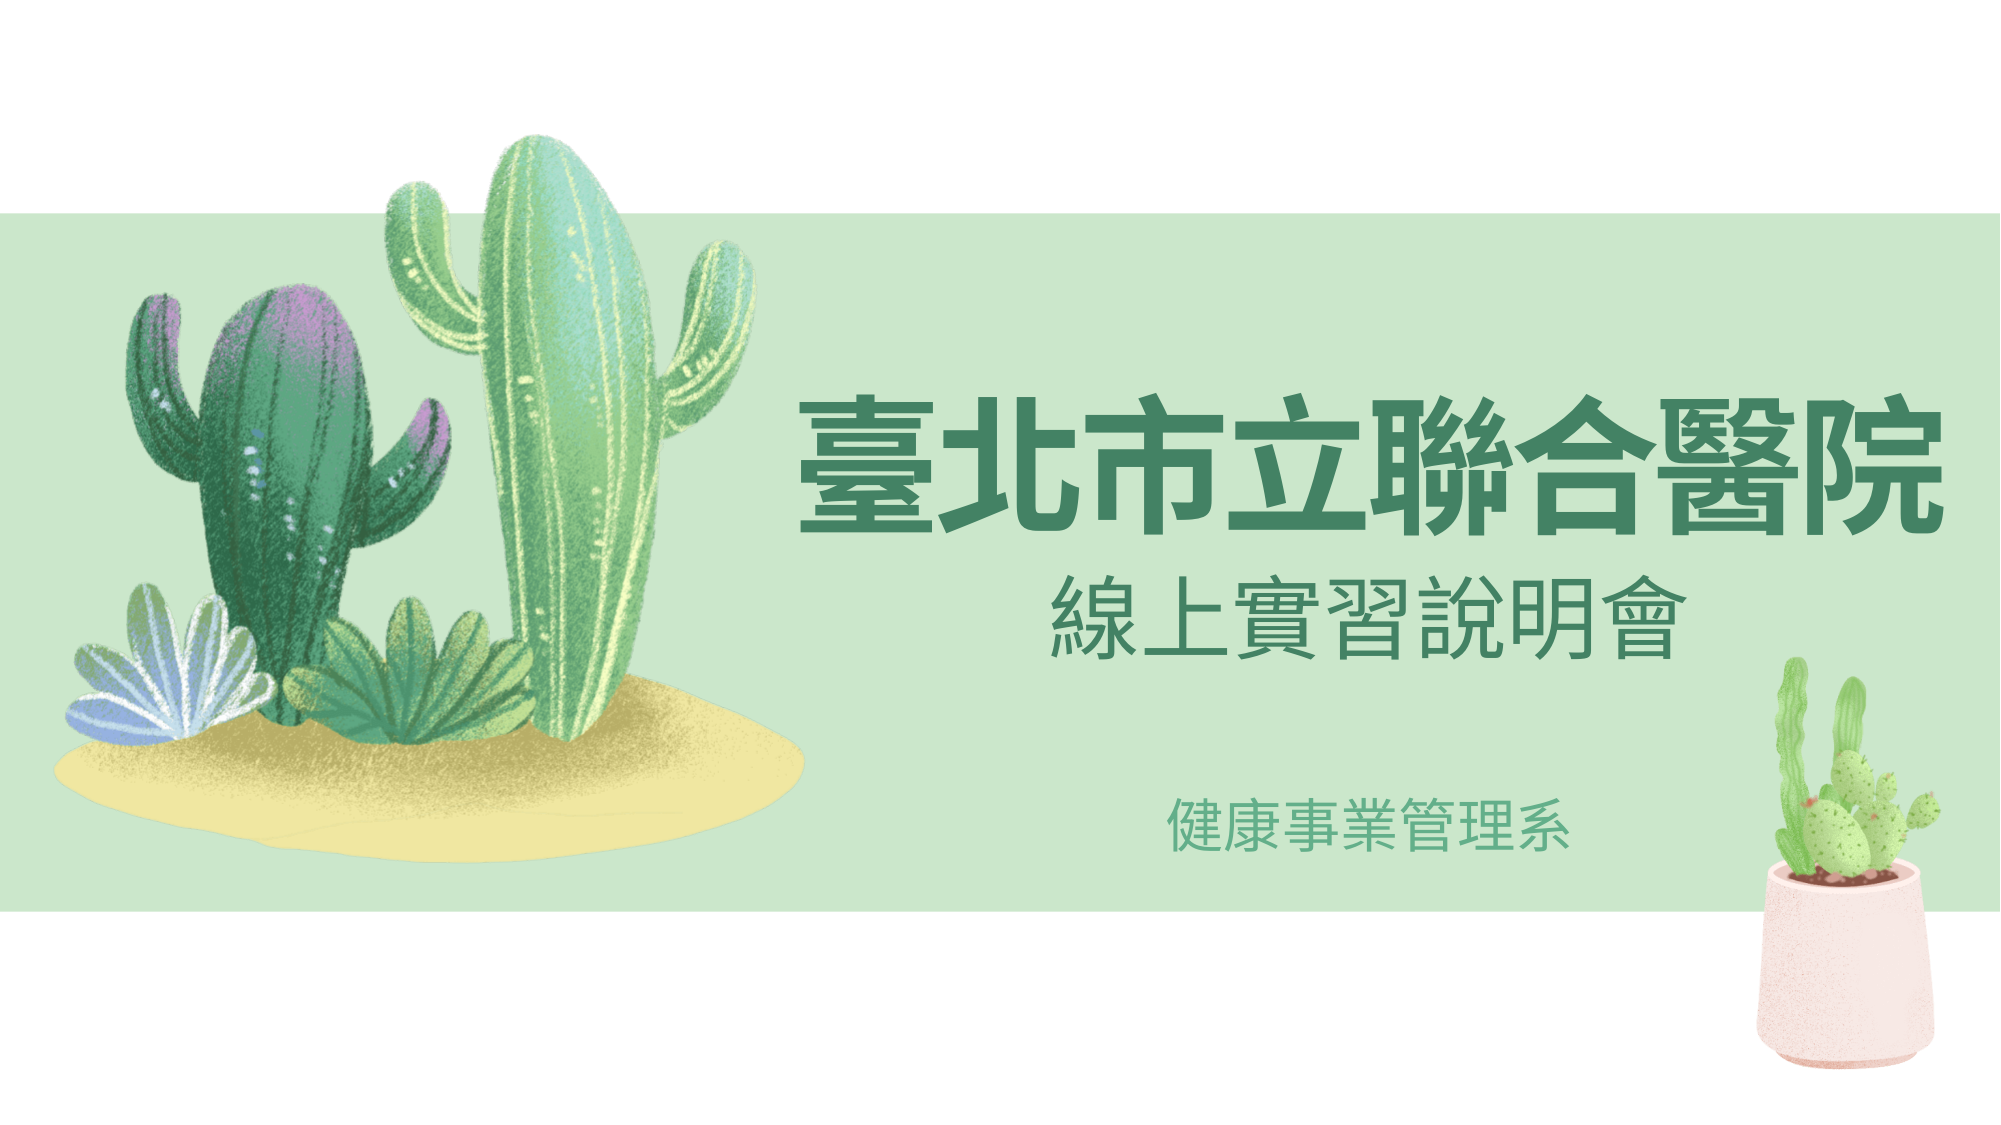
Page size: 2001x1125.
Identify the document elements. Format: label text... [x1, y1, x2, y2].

picture [0, 0, 934, 1000]
text_box 線上實習說明會 [934, 553, 1830, 679]
picture [1672, 609, 2000, 1125]
text_box 健康事業管理系 [1058, 781, 1672, 866]
text_box [934, 679, 1672, 913]
text_box 臺北市立聯合醫院 [934, 365, 1963, 561]
text_box [934, 212, 2000, 609]
